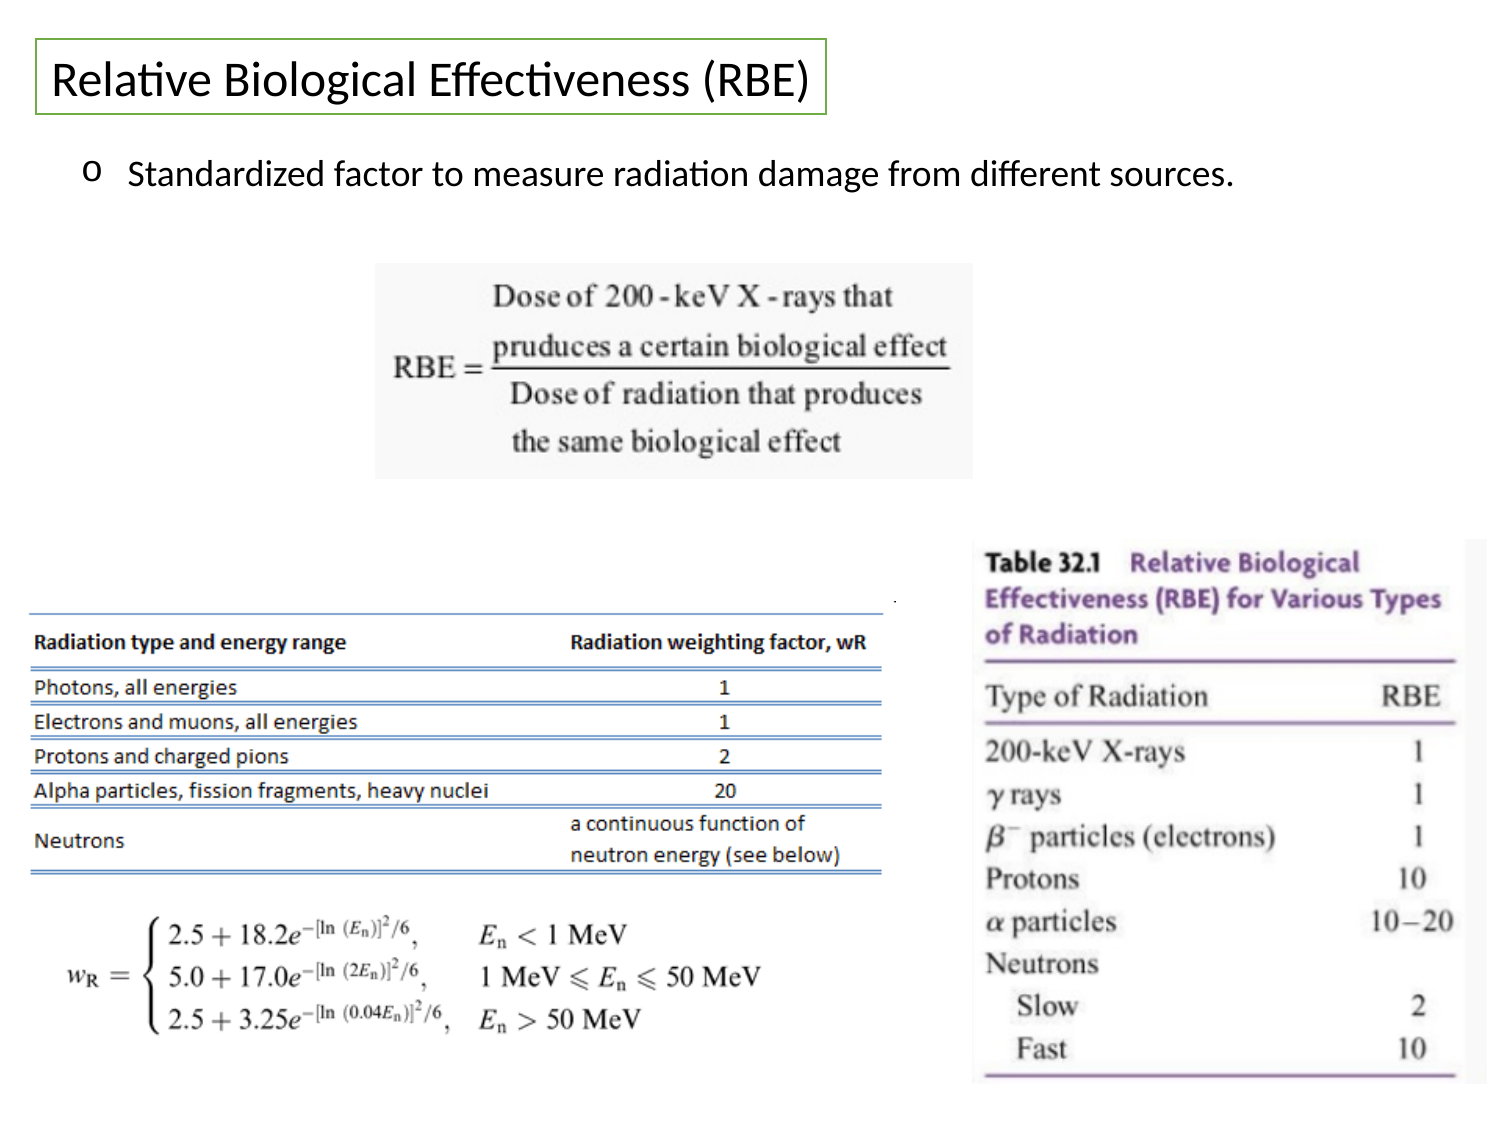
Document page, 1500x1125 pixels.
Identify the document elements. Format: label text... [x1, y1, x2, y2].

text_box Standardized factor to measure radiation damage from different sources. [66, 141, 1252, 201]
text_box Relative Biological Effectiveness (RBE) [35, 38, 827, 115]
picture [972, 539, 1487, 1084]
picture [375, 263, 973, 479]
picture [20, 601, 896, 1064]
